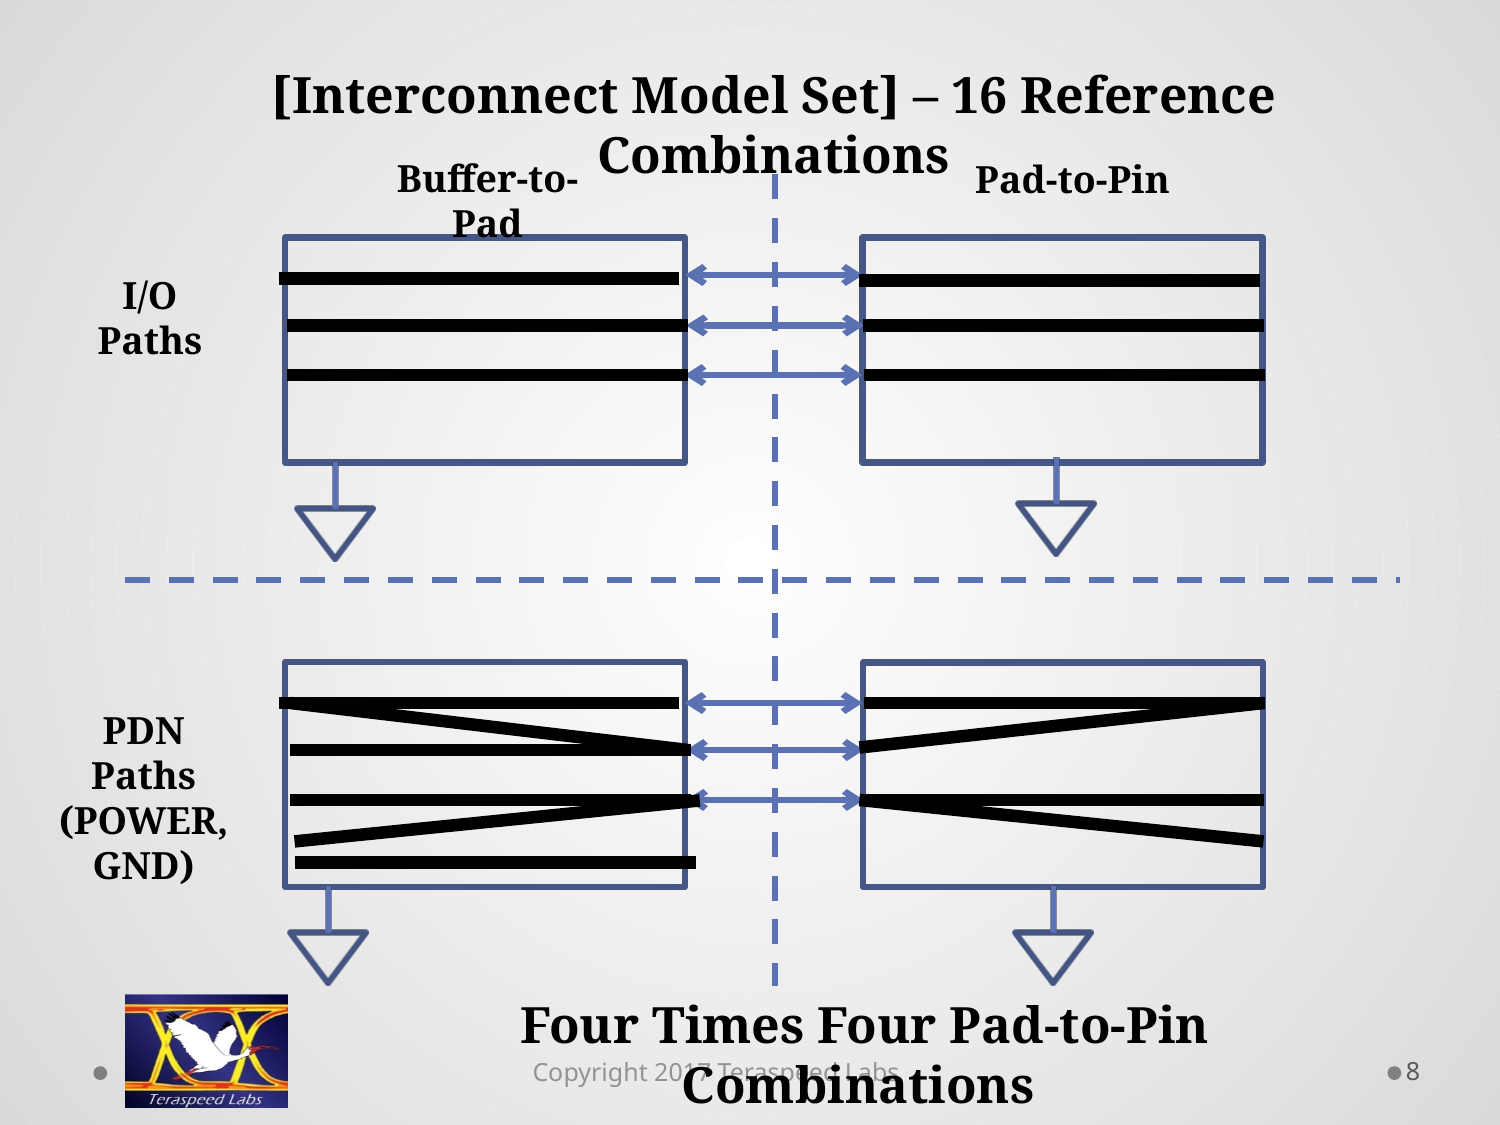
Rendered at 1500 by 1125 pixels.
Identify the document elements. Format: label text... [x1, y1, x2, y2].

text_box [294, 800, 701, 842]
text_box Four Times Four Pad-to-Pin Combinations [341, 985, 1375, 1121]
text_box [290, 702, 689, 749]
text_box [283, 660, 687, 701]
text_box Pad-to-Pin [928, 149, 1217, 209]
picture [125, 994, 288, 1108]
text_box [861, 848, 1265, 890]
picture [1015, 457, 1097, 557]
text_box [Interconnect Model Set] – 16 Reference Combinations [92, 56, 1455, 191]
text_box [860, 331, 1265, 374]
text_box Buffer-to-Pad [350, 147, 625, 252]
text_box [860, 382, 1265, 465]
text_box [860, 235, 1265, 325]
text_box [859, 799, 1264, 842]
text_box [859, 702, 1265, 748]
text_box [861, 755, 1265, 799]
slide_number 8 [1401, 1042, 1494, 1103]
picture [1012, 886, 1095, 987]
text_box PDN Paths (POWER, GND) [37, 699, 250, 894]
text_box [283, 283, 687, 465]
text_box [283, 713, 687, 889]
picture [287, 886, 370, 987]
text_box [861, 660, 1265, 701]
picture [294, 462, 376, 562]
text_box [283, 235, 687, 278]
text_box I/O Paths [62, 264, 238, 370]
